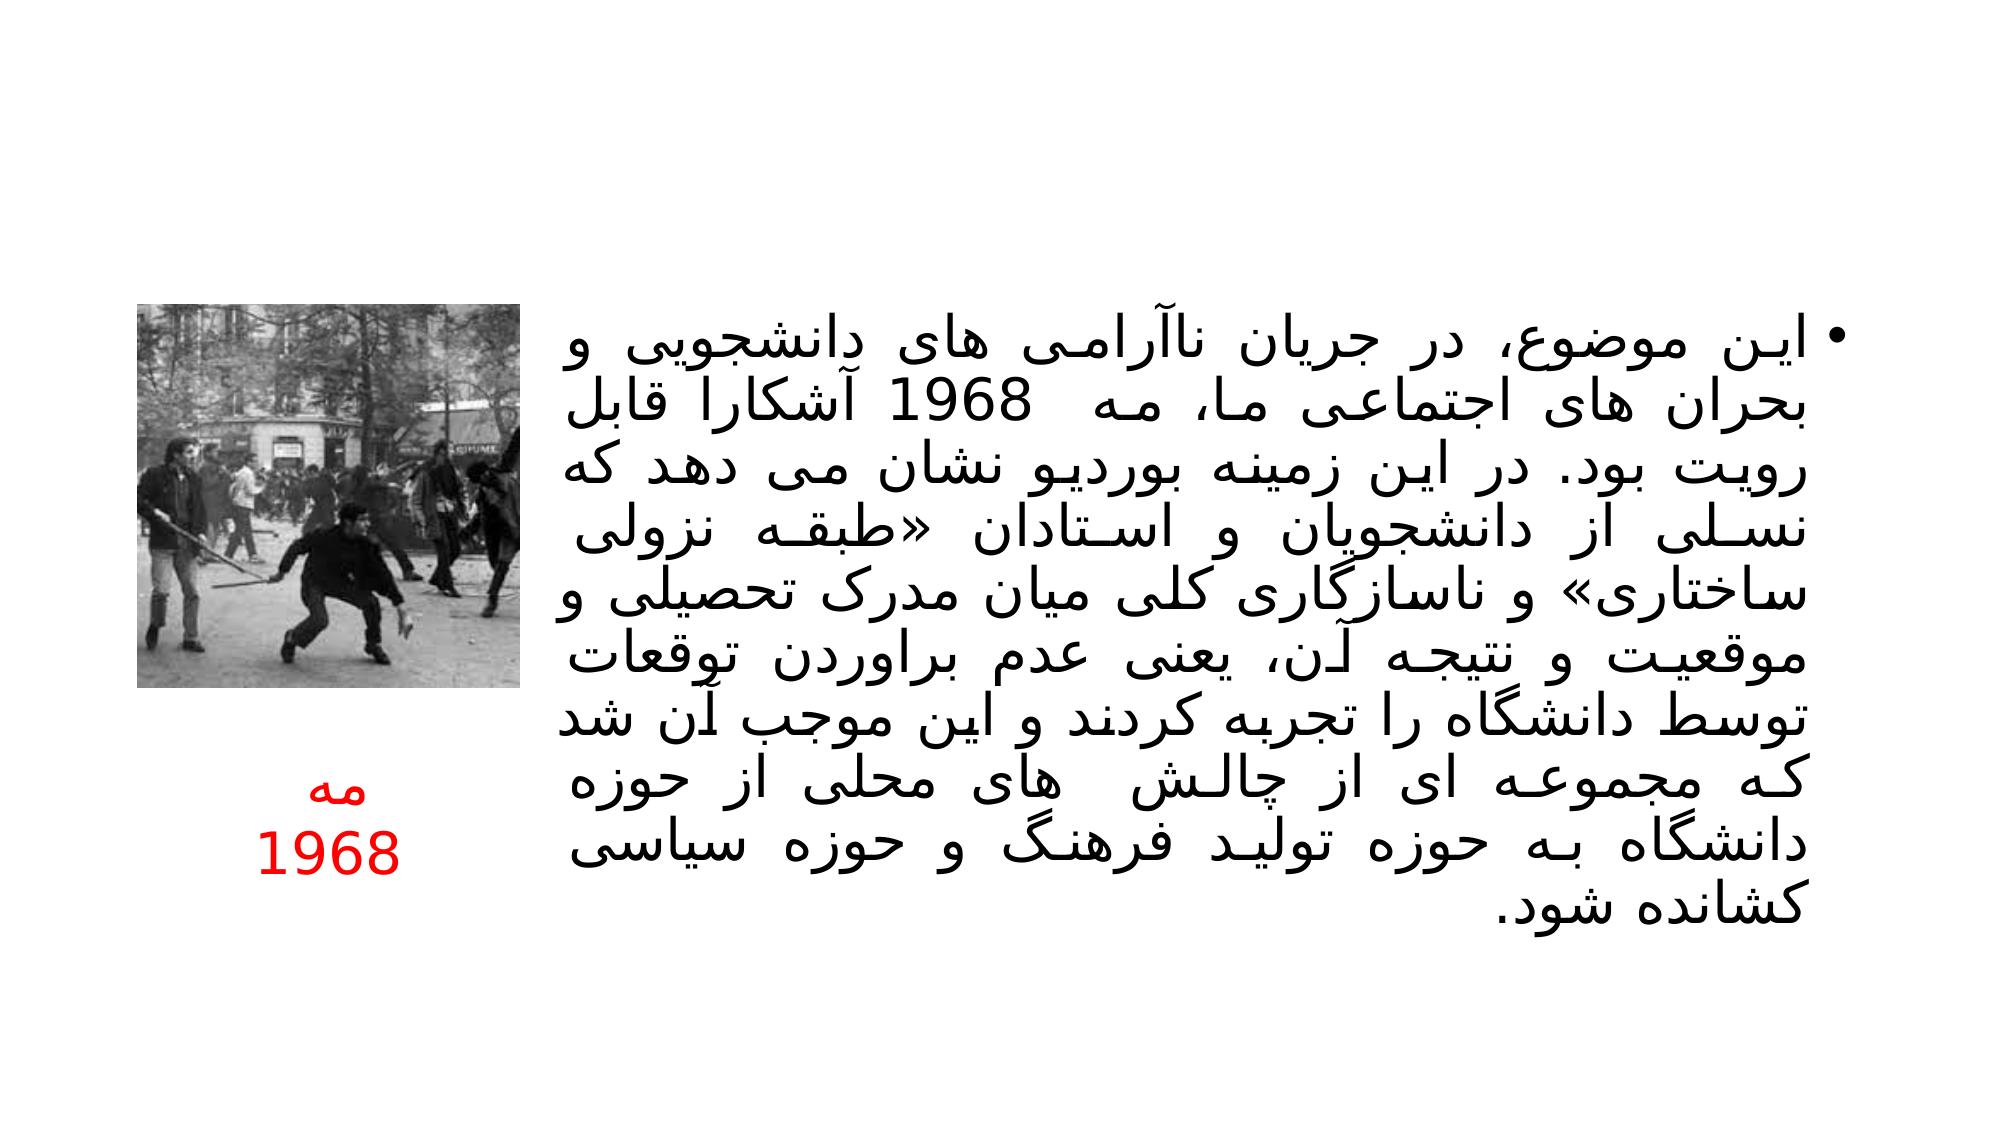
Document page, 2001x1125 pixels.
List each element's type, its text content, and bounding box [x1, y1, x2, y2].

list این موضوع، در جریان ناآرامی های دانشجویی و بحران های اجتماعی ما، مه 1968 آشکارا قابل رویت بود. در این زمینه بوردیو نشان می دهد که نسلی از دانشجویان و استادان «طبقه نزولی ساختاری» و ناسازگاری کلی میان مدرک تحصیلی و موقعیت و نتیجه آن، یعنی عدم براوردن توقعات توسط دانشگاه را تجربه کردند و این موجب آن شد که مجموعه ای از چالش های محلی از حوزه دانشگاه به حوزه تولید فرهنگ و حوزه سیاسی کشانده شود. [539, 299, 1863, 1014]
picture [137, 304, 520, 688]
text_box مه 1968 [216, 738, 441, 894]
